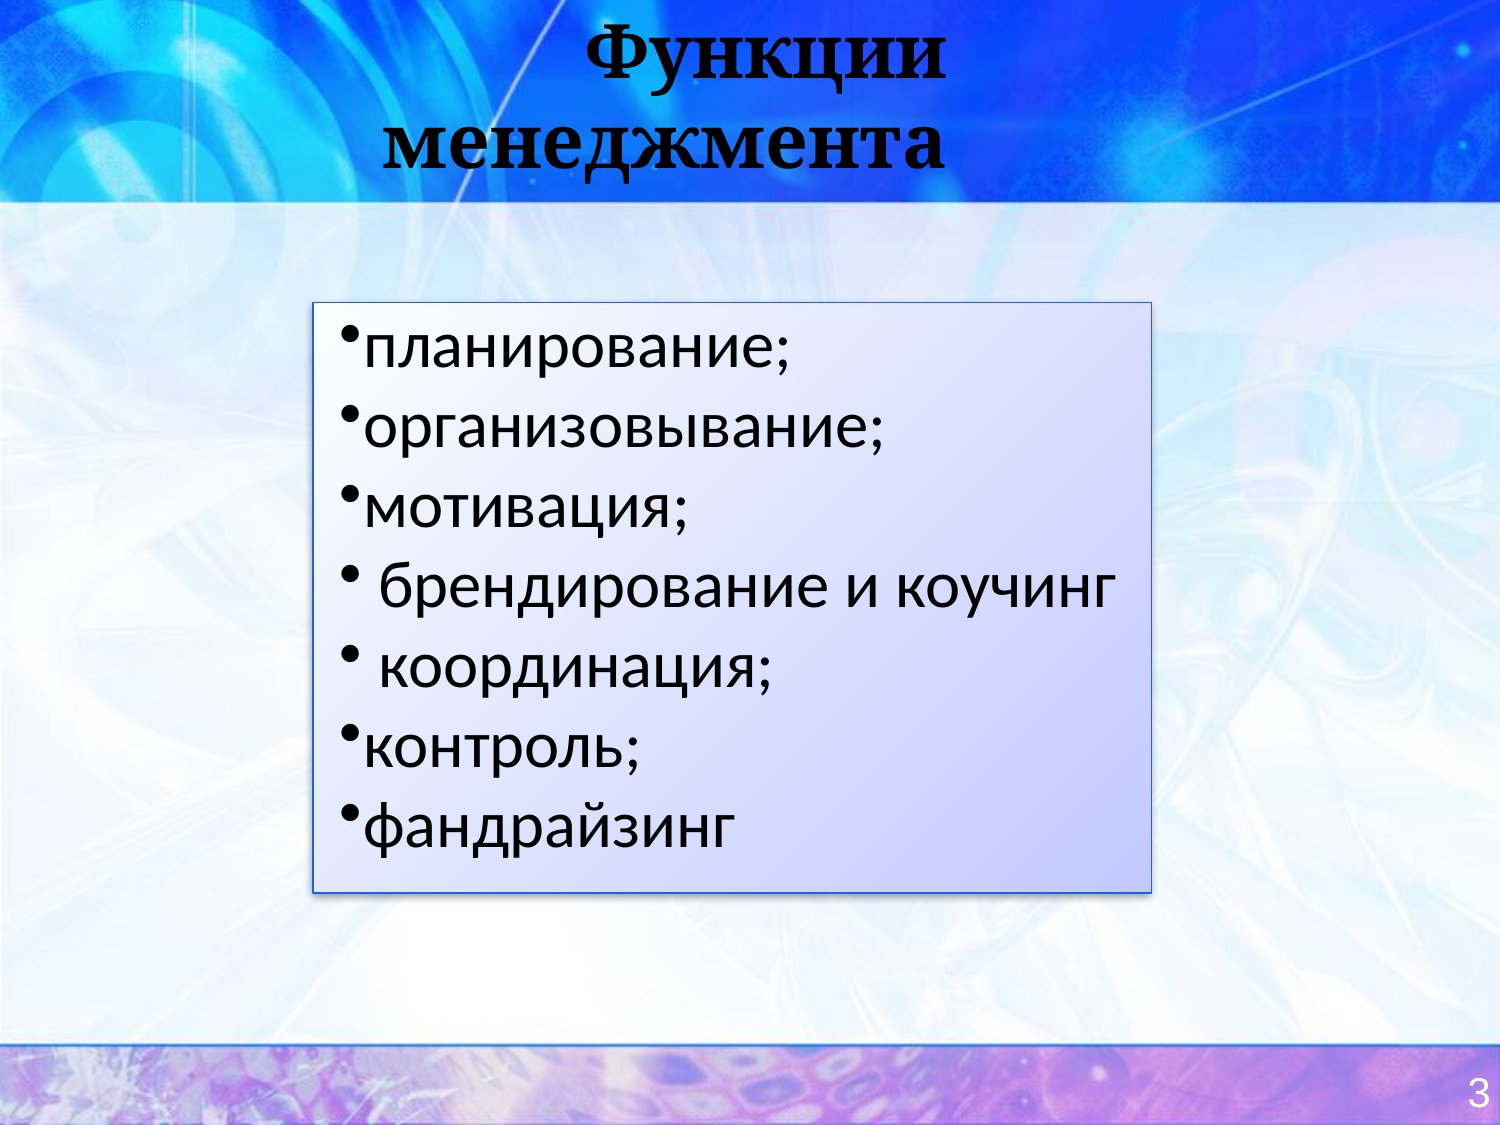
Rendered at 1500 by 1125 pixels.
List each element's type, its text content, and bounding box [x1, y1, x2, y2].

slide_number 3 [1417, 1058, 1500, 1125]
text_box планирование; организовывание; мотивация; брендирование и коучинг координация; контроль; фандрайзинг [324, 293, 1187, 869]
title Функции менеджмента [41, 0, 963, 188]
text_box [312, 302, 1152, 894]
picture [0, 0, 1500, 1125]
